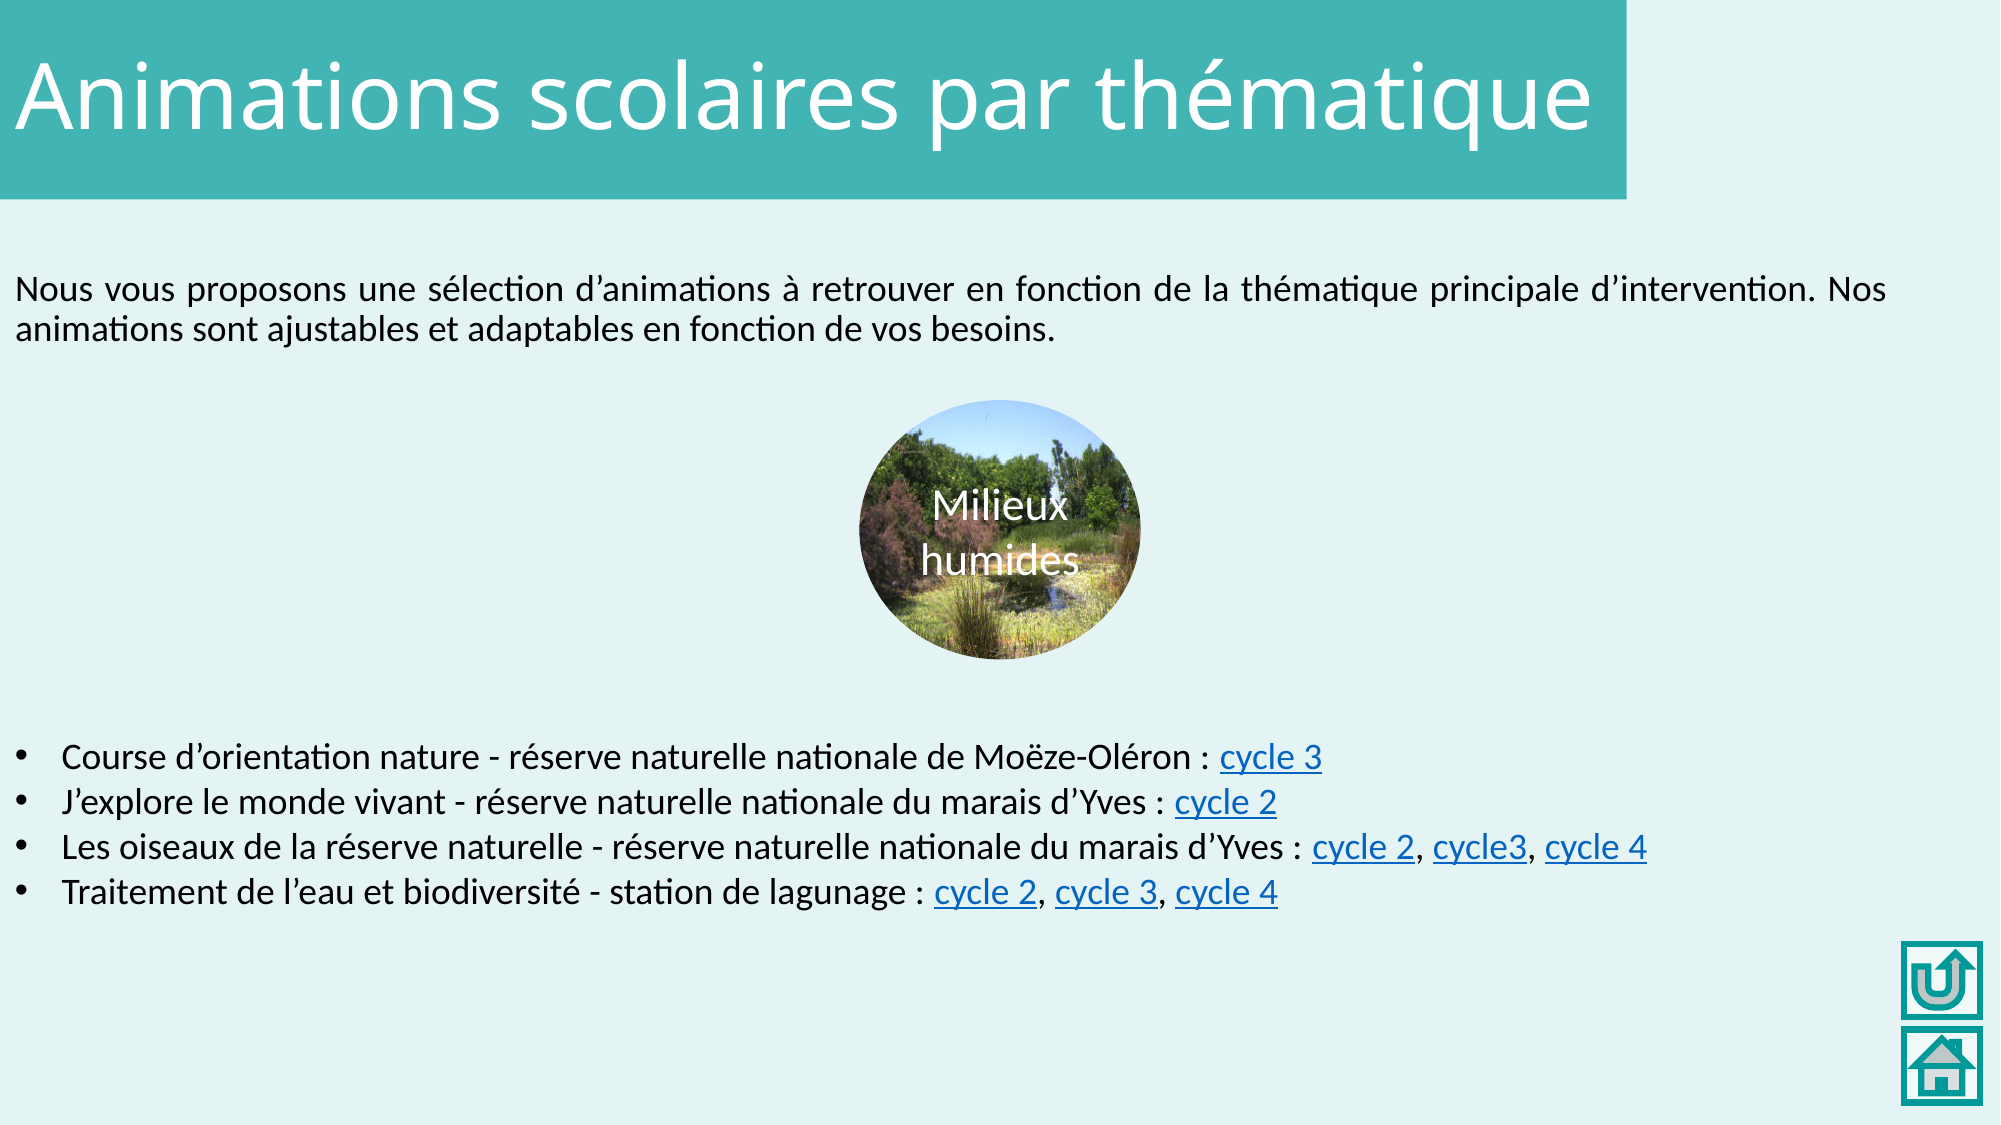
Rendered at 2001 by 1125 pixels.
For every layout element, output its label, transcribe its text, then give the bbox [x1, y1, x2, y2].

text_box [1903, 1029, 1981, 1103]
text_box Course d’orientation nature - réserve naturelle nationale de Moëze-Oléron : cycle 3 J’explore le monde vivant - réserve naturelle nationale du marais d’Yves : cycle 2 Les oiseaux de la réserve naturelle - réserve naturelle nationale du marais d’Yves : cycle 2, cycle3, cycle 4 Traitement de l’eau et biodiversité - station de lagunage : cycle 2, cycle 3, cycle 4 [0, 724, 1861, 919]
text_box Milieux humides [858, 399, 1142, 661]
list Nous vous proposons une sélection d’animations à retrouver en fonction de la thématique principale d’intervention. Nos animations sont ajustables et adaptables en fonction de vos besoins. [0, 261, 1904, 389]
text_box [1903, 943, 1981, 1018]
text_box Animations scolaires par thématique [0, 0, 1627, 200]
